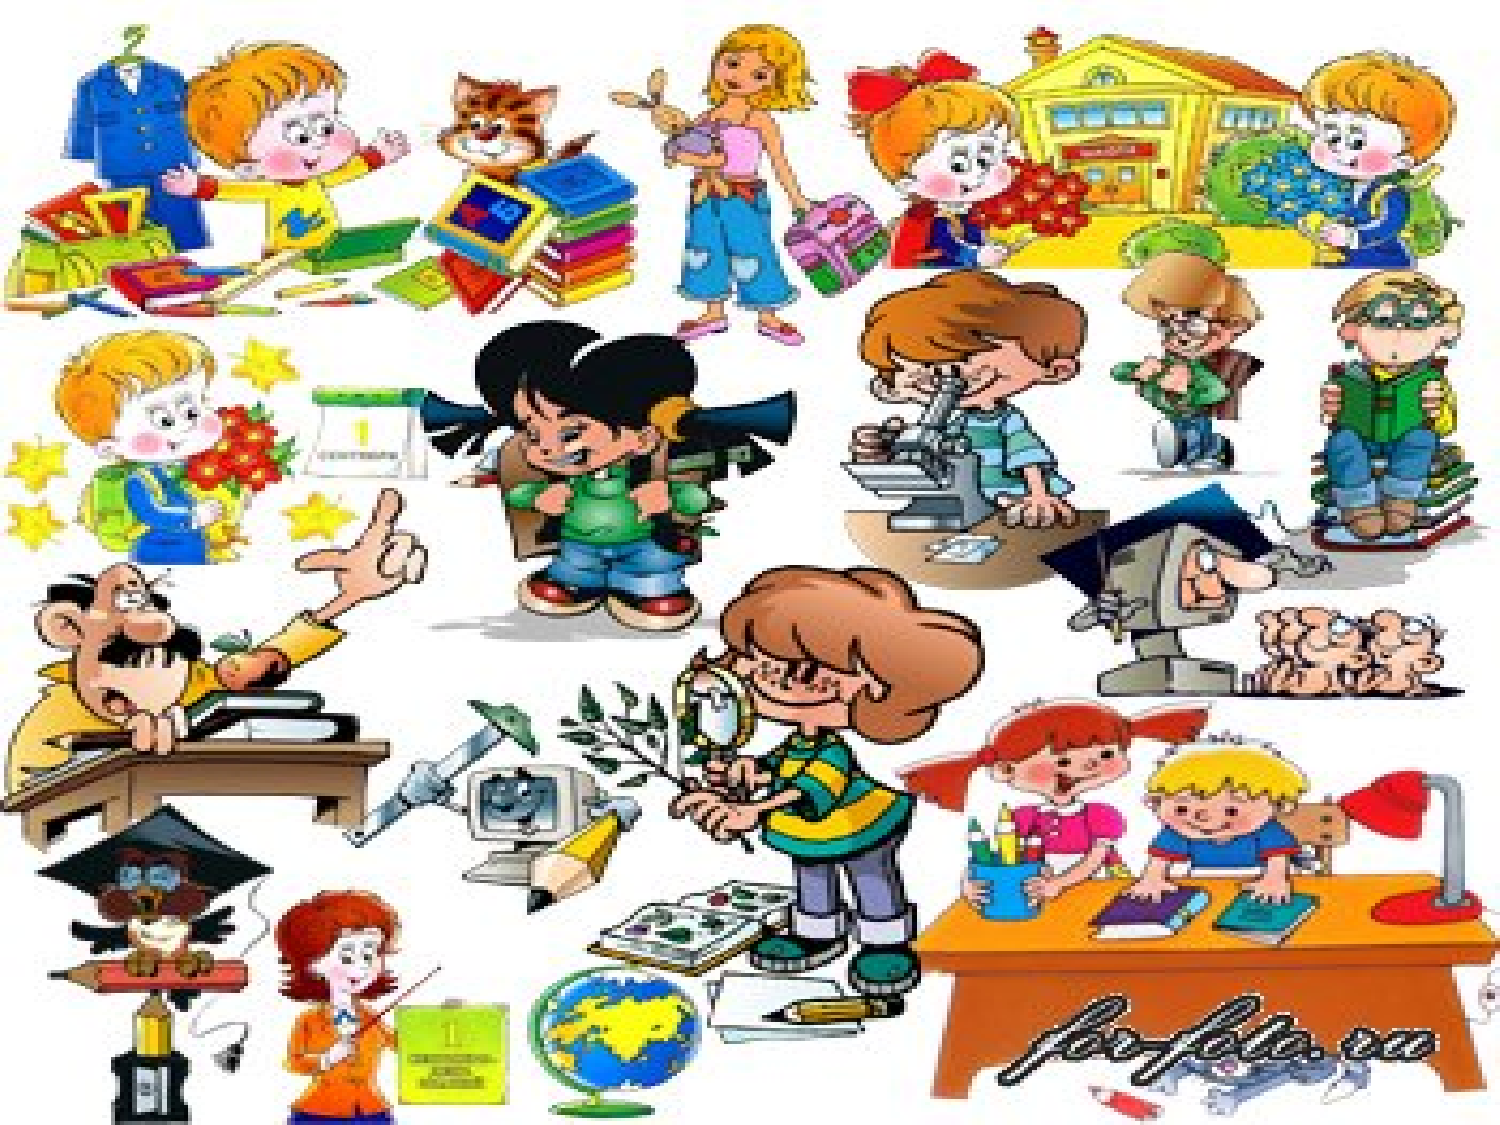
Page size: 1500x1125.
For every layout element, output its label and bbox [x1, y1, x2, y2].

list [0, 0, 1500, 1125]
